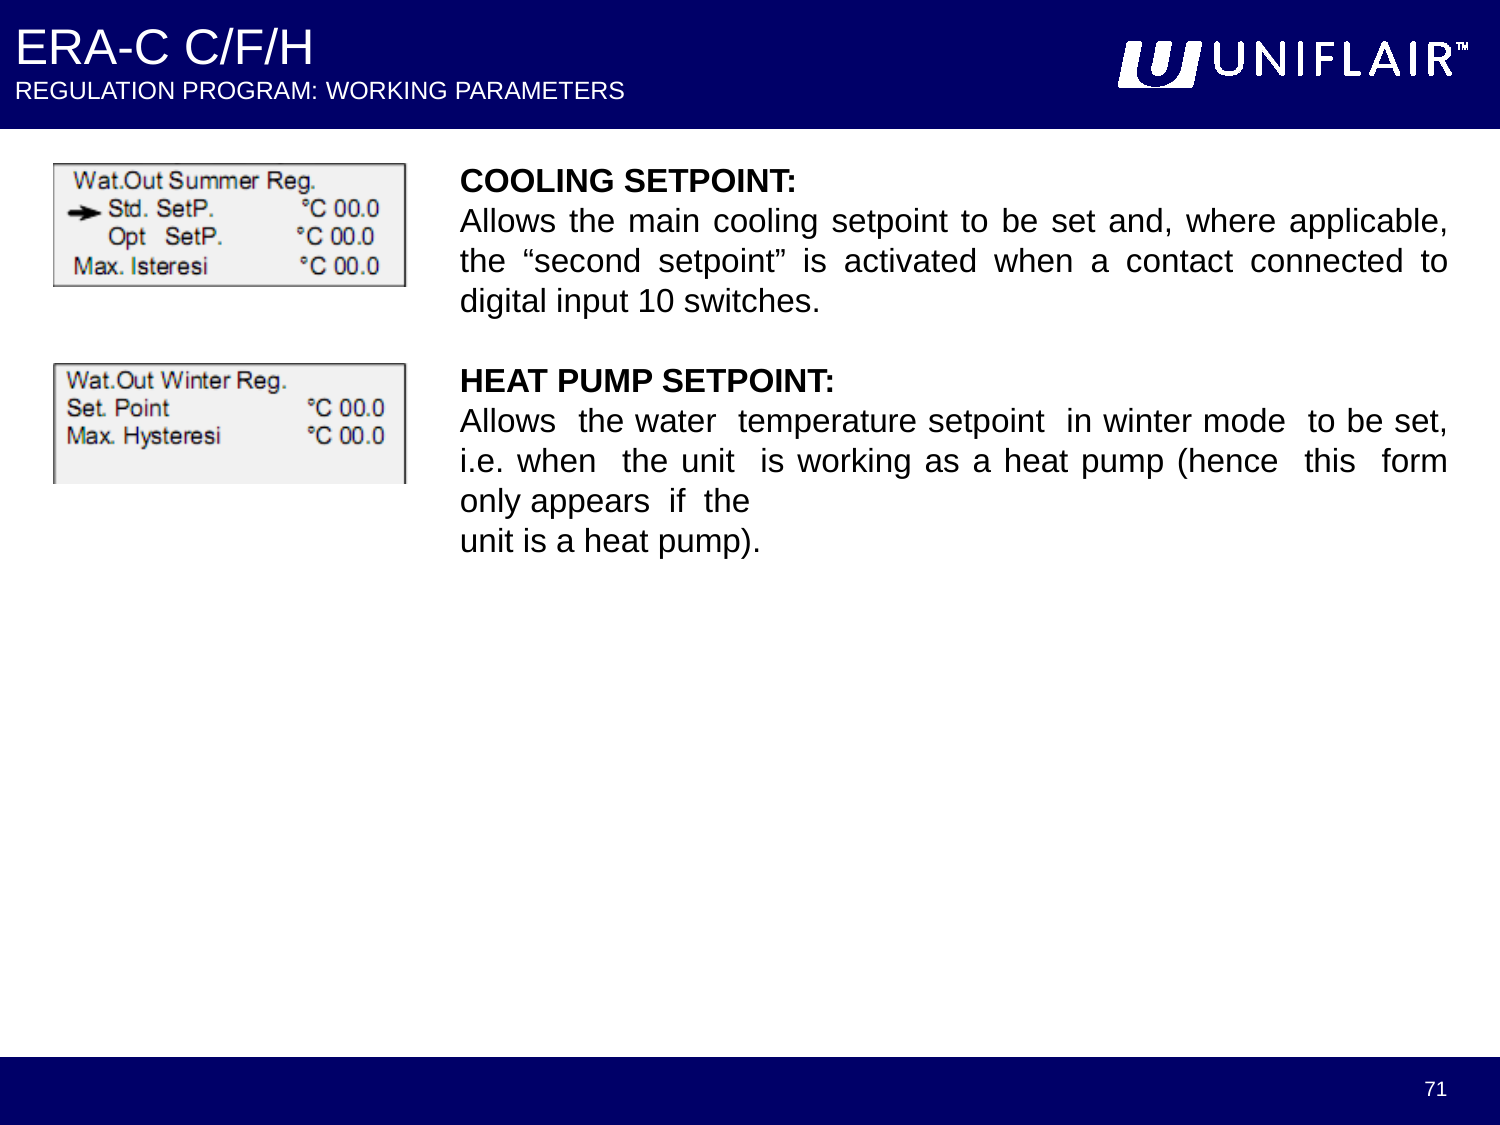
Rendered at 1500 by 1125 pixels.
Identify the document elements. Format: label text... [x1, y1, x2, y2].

text_box ERA-C C/F/H REGULATION PROGRAM: WORKING PARAMETERS [0, 7, 1258, 112]
picture [52, 163, 408, 287]
picture [52, 363, 408, 484]
text_box COOLING SETPOINT: Allows the main cooling setpoint to be set and, where applicable, the “second setpoint” is activated when a contact connected to digital input 10 switches. HEAT PUMP SETPOINT: Allows the water temperature setpoint in winter mode to be set, i.e. when the unit is working as a heat pump (hence this form only appears if the unit is a heat pump). [445, 152, 1465, 567]
